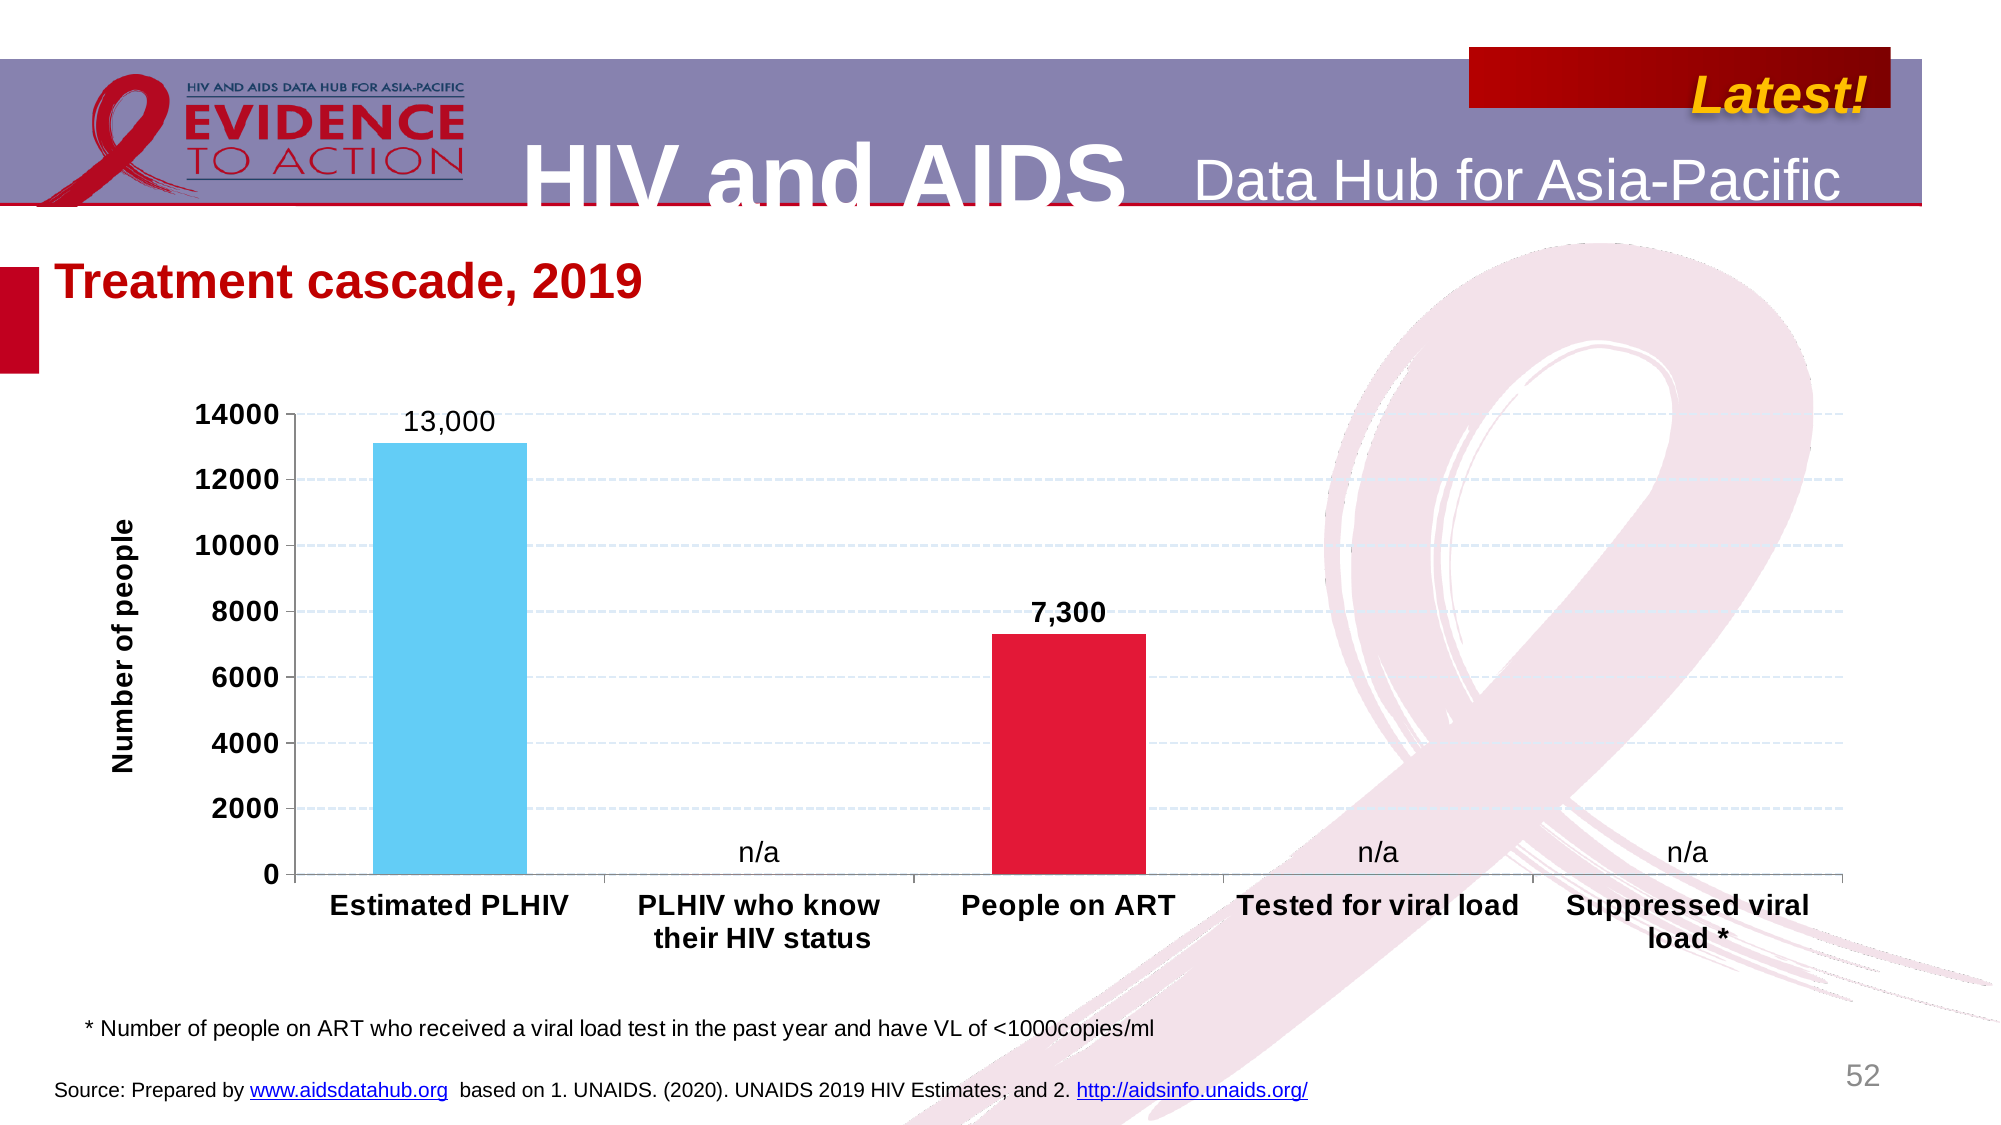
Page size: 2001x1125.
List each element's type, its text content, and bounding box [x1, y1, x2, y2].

chart [69, 377, 1931, 1068]
slide_number 52 [1850, 1078, 1900, 1103]
title Treatment cascade, 2019 [34, 238, 1873, 322]
picture [706, 181, 2000, 1125]
text_box Source: Prepared by www.aidsdatahub.org based on 1. UNAIDS. (2020). UNAIDS 2019 HIV Estimates; and 2. http://aidsinfo.unaids.org/ [34, 1066, 1850, 1112]
picture [11, 74, 469, 207]
